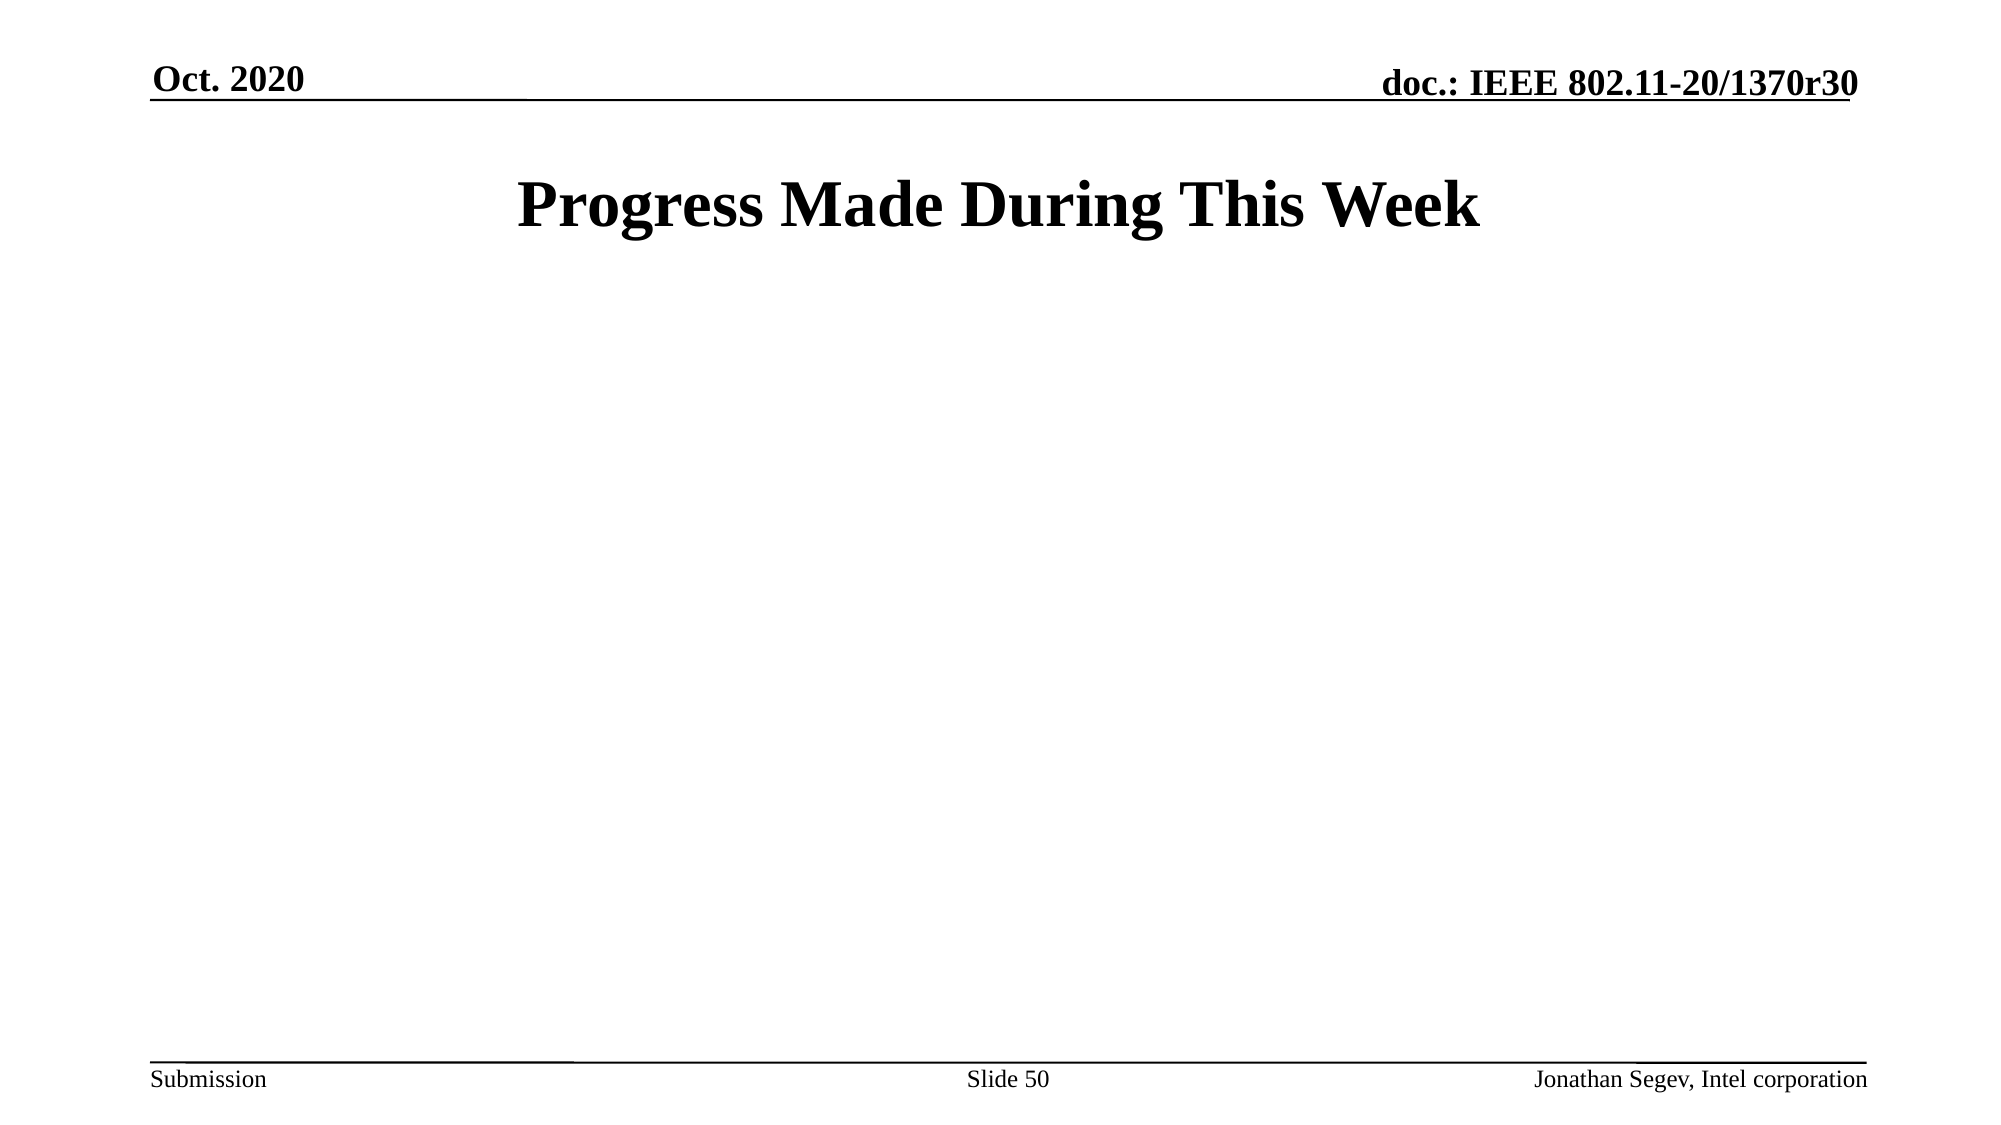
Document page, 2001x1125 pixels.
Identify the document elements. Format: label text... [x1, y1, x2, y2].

footer Jonathan Segev, Intel corporation [1171, 1061, 1869, 1093]
slide_number Slide 50 [950, 1061, 1067, 1123]
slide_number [152, 54, 563, 100]
title Progress Made During This Week [149, 112, 1850, 288]
